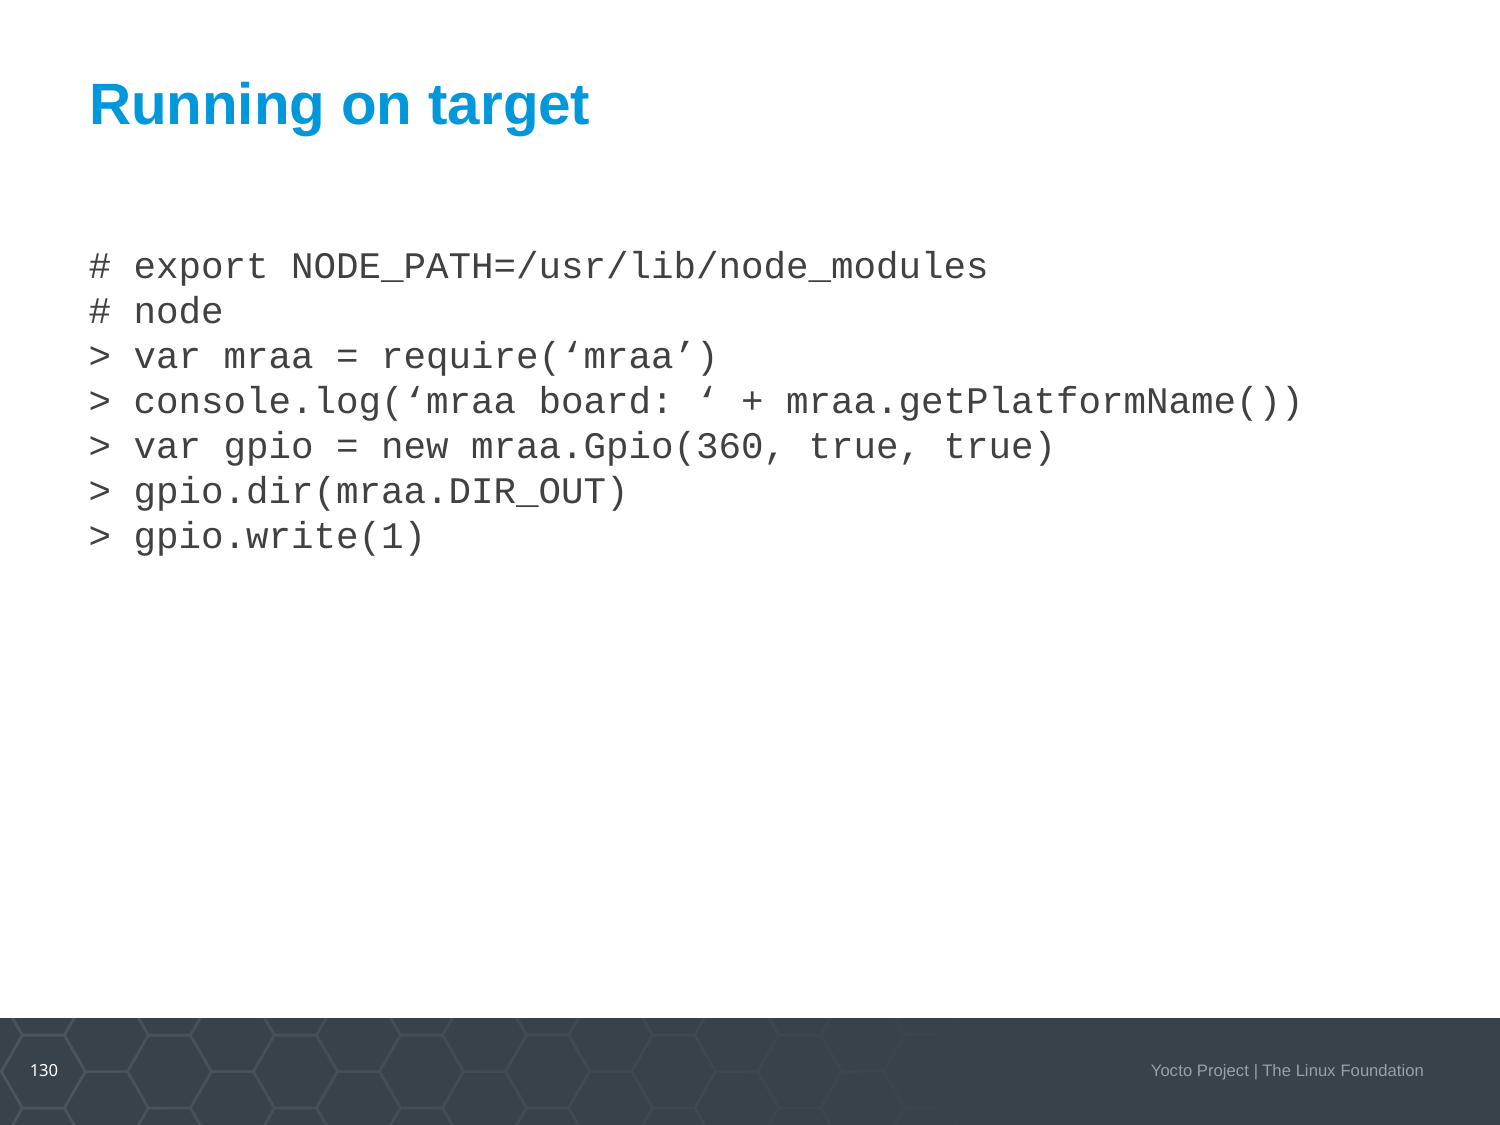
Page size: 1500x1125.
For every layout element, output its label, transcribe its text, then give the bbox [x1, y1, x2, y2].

list # export NODE_PATH=/usr/lib/node_modules # node > var mraa = require(‘mraa’) > console.log(‘mraa board: ‘ + mraa.getPlatformName()) > var gpio = new mraa.Gpio(360, true, true) > gpio.dir(mraa.DIR_OUT) > gpio.write(1) [73, 226, 1425, 970]
picture [0, 0, 1500, 1125]
title Running on target [74, 67, 1425, 213]
